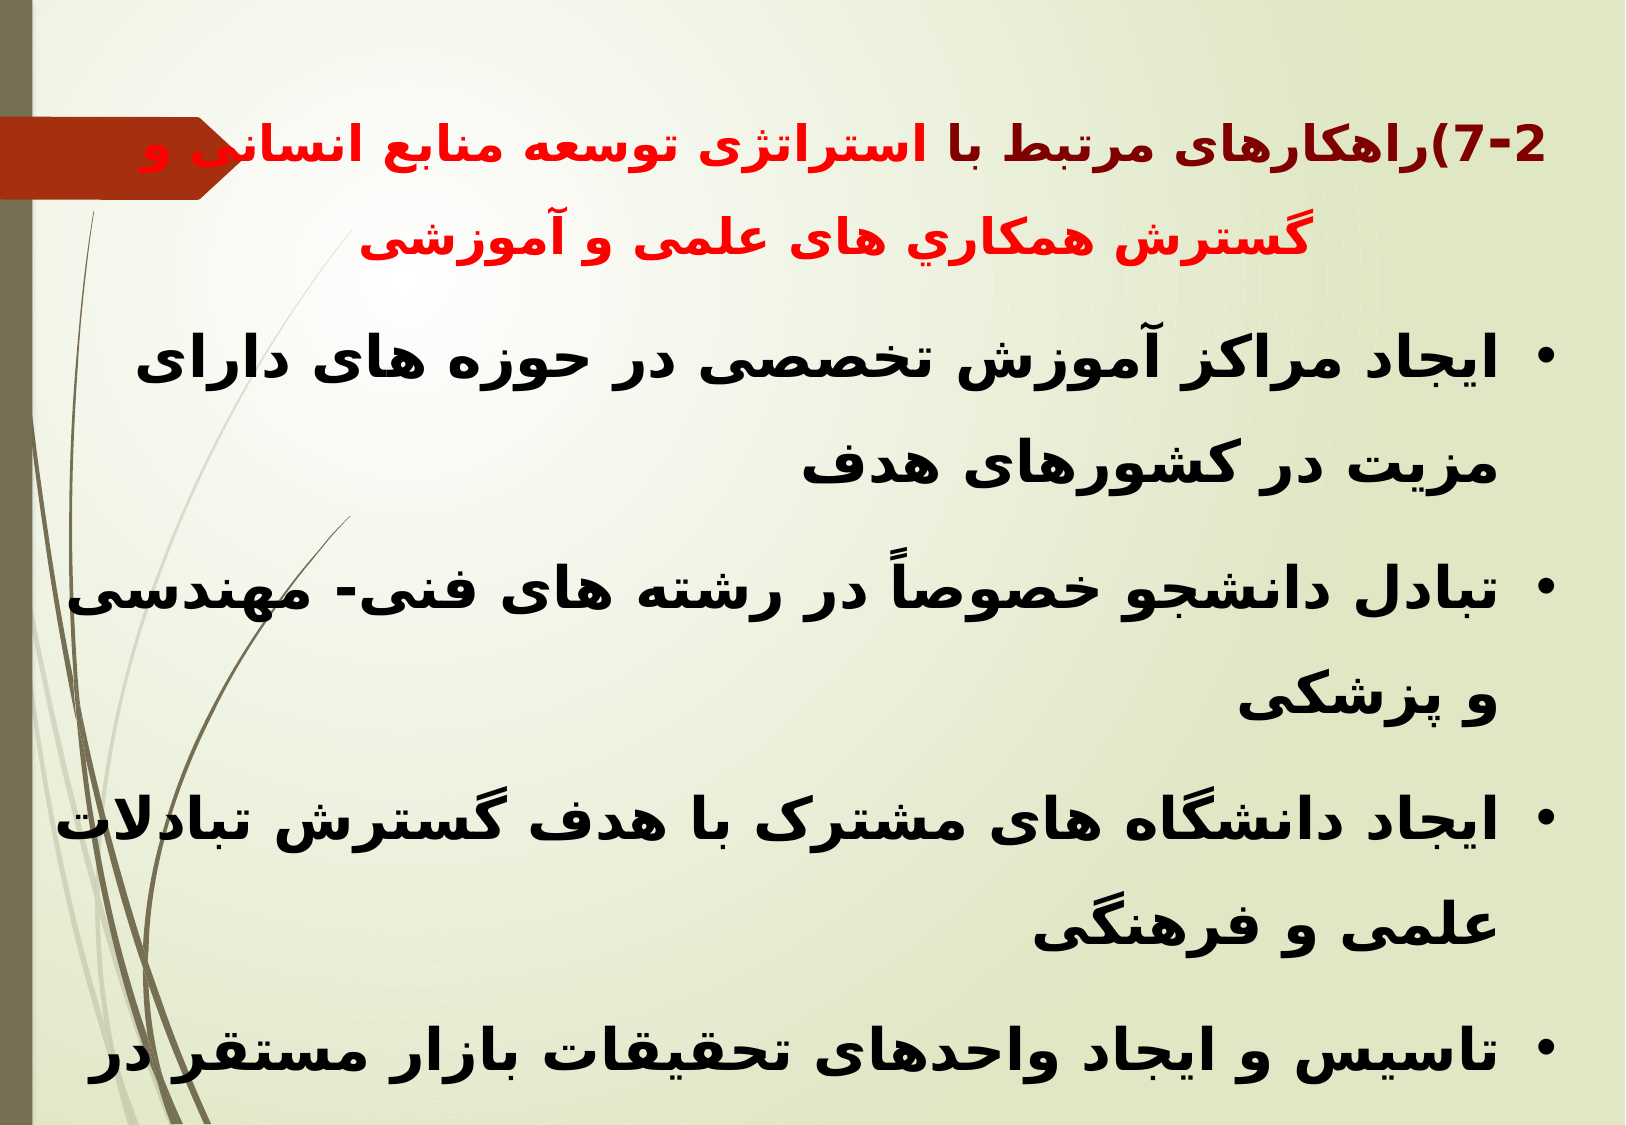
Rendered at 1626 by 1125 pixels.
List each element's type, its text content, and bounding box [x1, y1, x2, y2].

text_box 7-2)راهکارهای مرتبط با استراتژی توسعه منابع انسانی و گسترش همکاري های علمی و آموزشی [80, 54, 1592, 272]
list ایجاد مراکز آموزش تخصصی در حوزه های دارای مزیت در کشورهای هدف تبادل دانشجو خصوصاً در رشته های فنی- مهندسی و پزشکی ایجاد دانشگاه های مشترک با هدف گسترش تبادلات علمی و فرهنگی تاسیس و ایجاد واحدهای تحقیقات بازار مستقر در کشورهای هدف برگزاری دوره های آموزشی برای کارشناسان و مدیران [39, 277, 1573, 1125]
